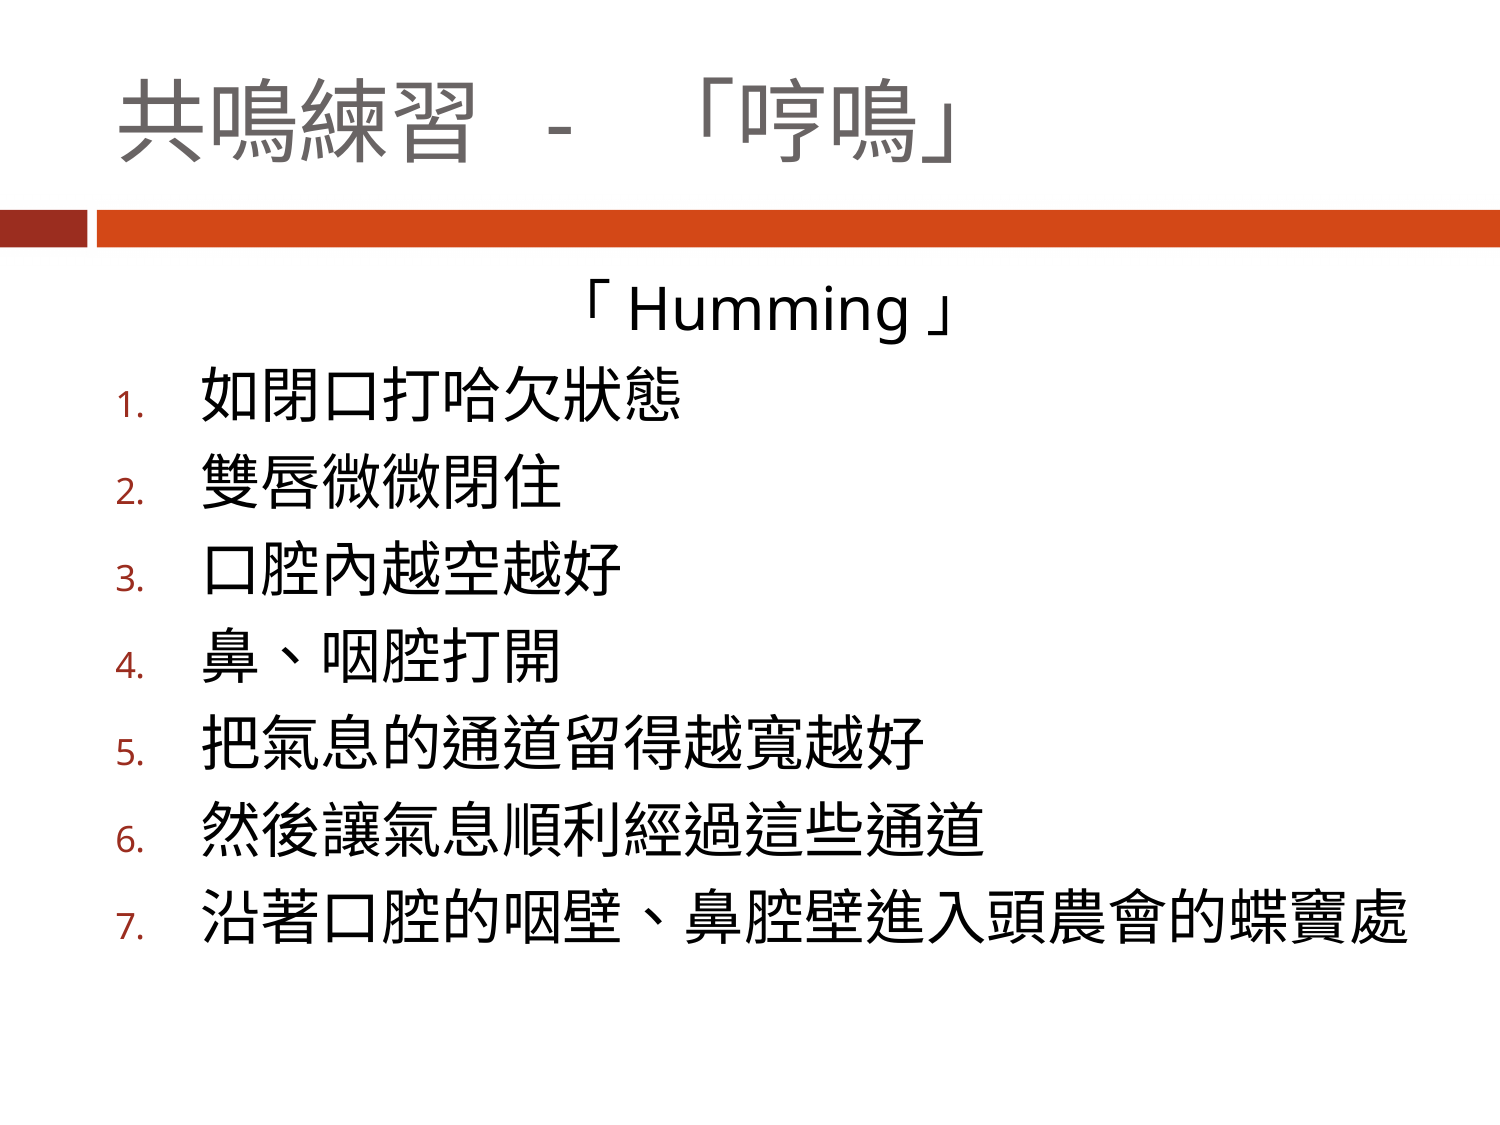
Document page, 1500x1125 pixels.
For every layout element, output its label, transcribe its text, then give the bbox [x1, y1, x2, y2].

title 共鳴練習 - 「哼鳴」 [100, 37, 1439, 201]
list 「Humming」 如閉口打哈欠狀態 雙唇微微閉住 口腔內越空越好 鼻、咽腔打開 把氣息的通道留得越寬越好 然後讓氣息順利經過這些通道 沿著口腔的咽壁、鼻腔壁進入頭農會的蝶竇處 [100, 262, 1439, 1001]
